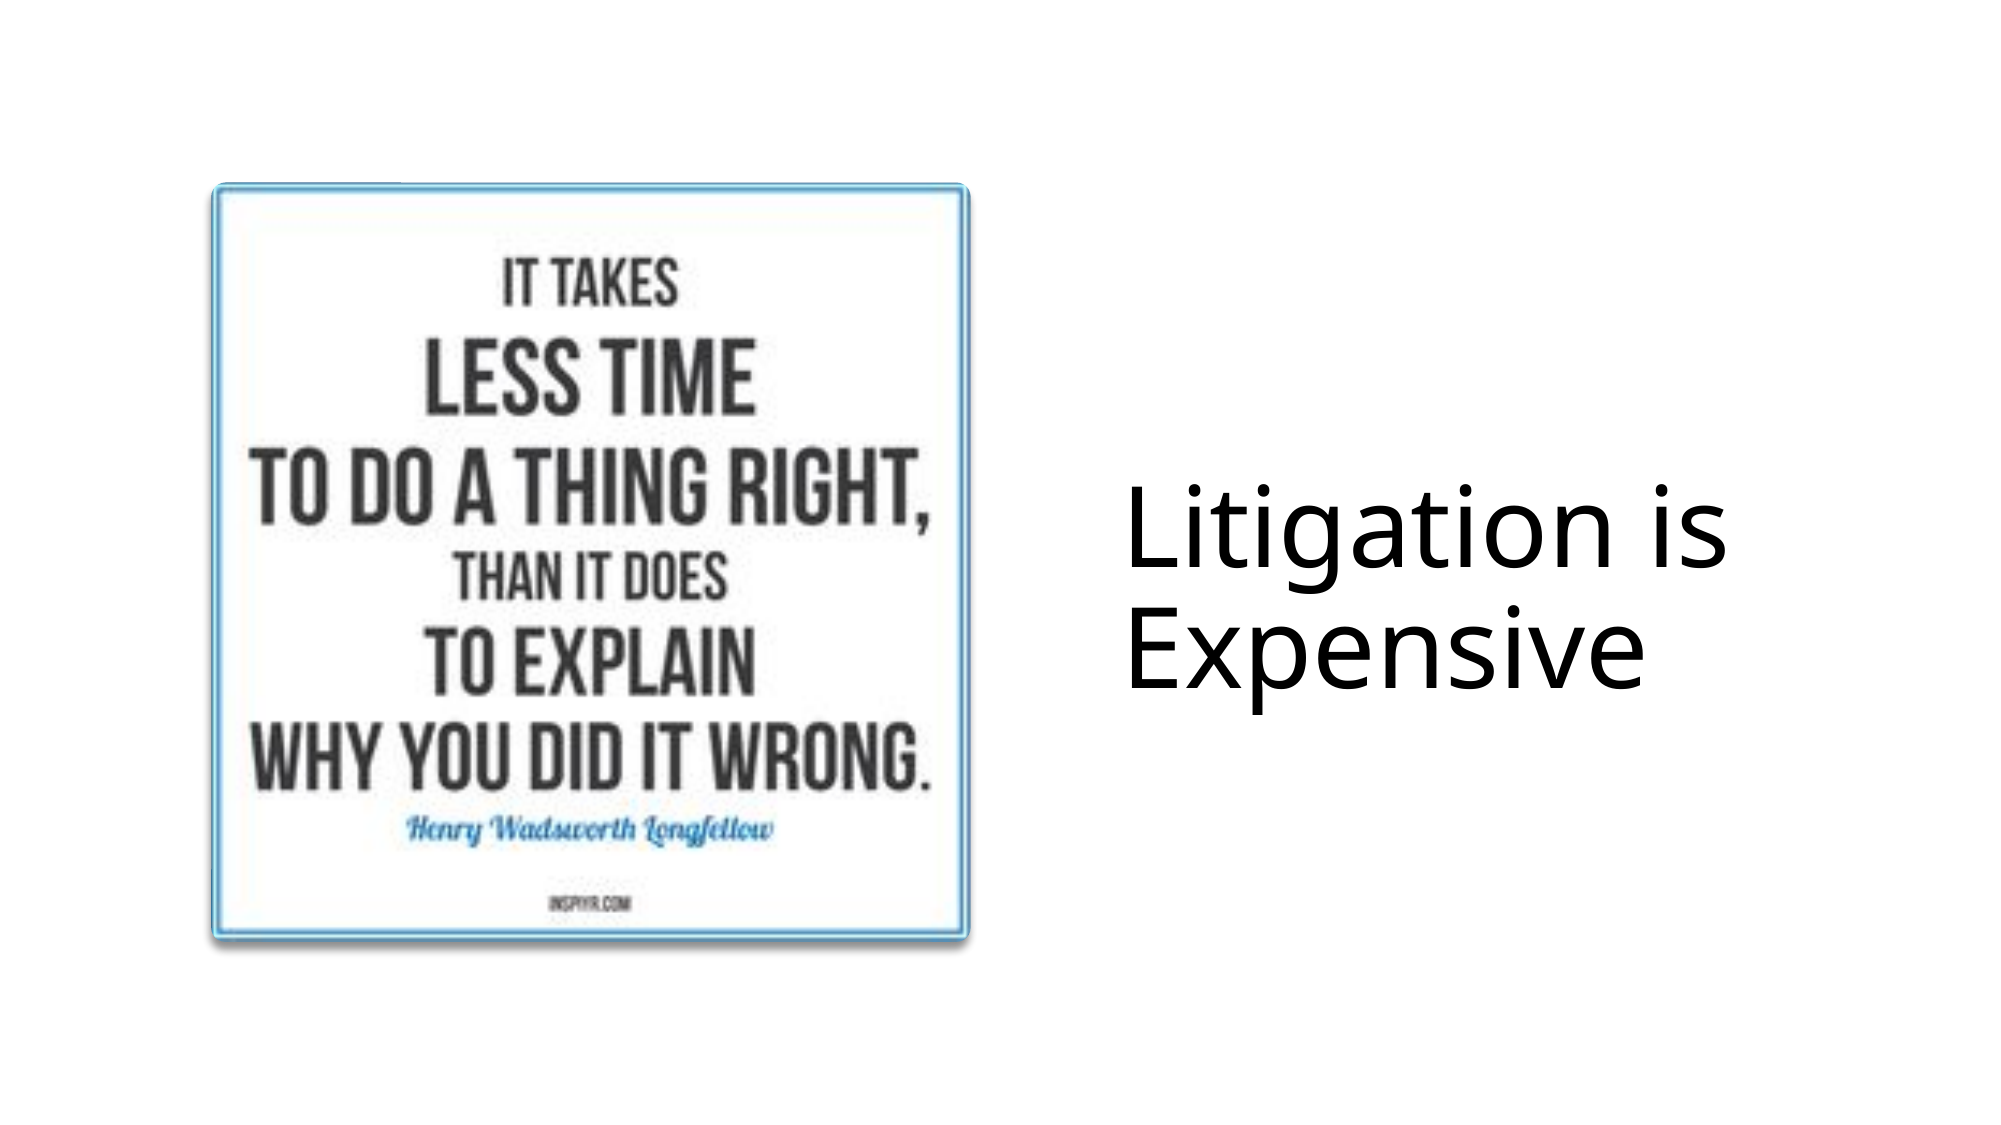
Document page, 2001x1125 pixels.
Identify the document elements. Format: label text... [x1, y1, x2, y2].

title Litigation is Expensive [1106, 203, 1894, 721]
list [211, 182, 971, 942]
